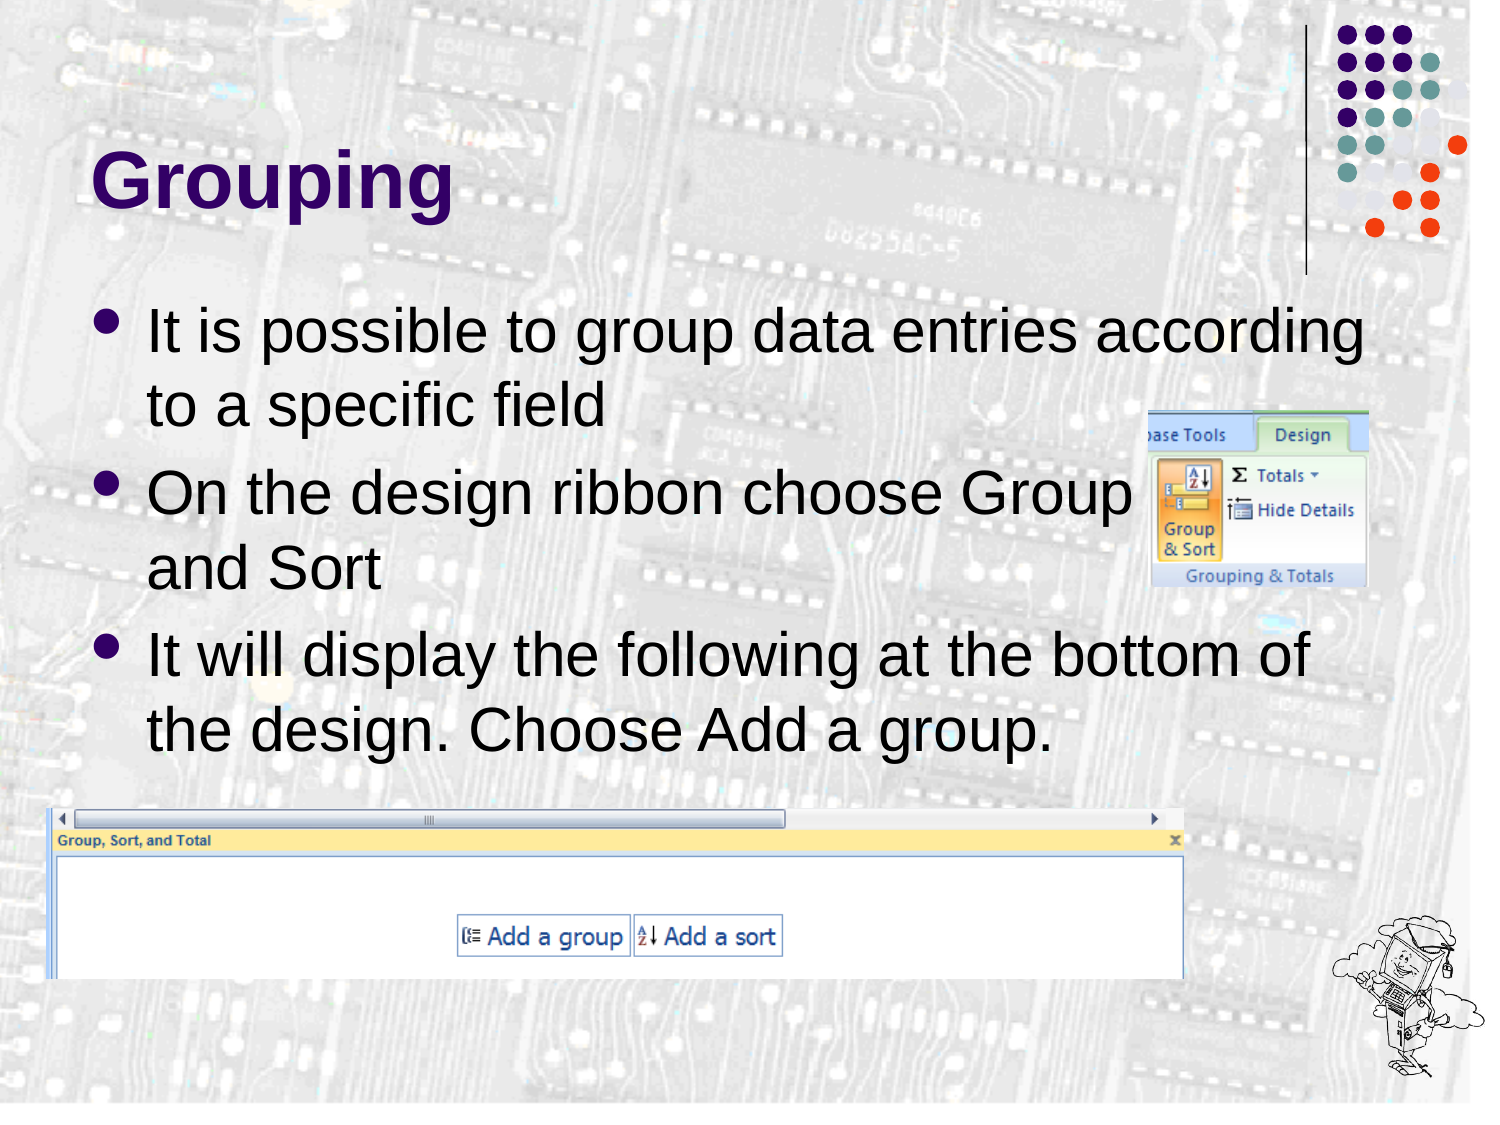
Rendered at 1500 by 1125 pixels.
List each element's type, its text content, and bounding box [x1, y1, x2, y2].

picture [0, 0, 1500, 1125]
title Grouping [74, 19, 1313, 233]
list It is possible to group data entries according to a specific field On the design ribbon choose Group and Sort It will display the following at the bottom of the design. Choose Add a group. [74, 281, 1426, 1006]
